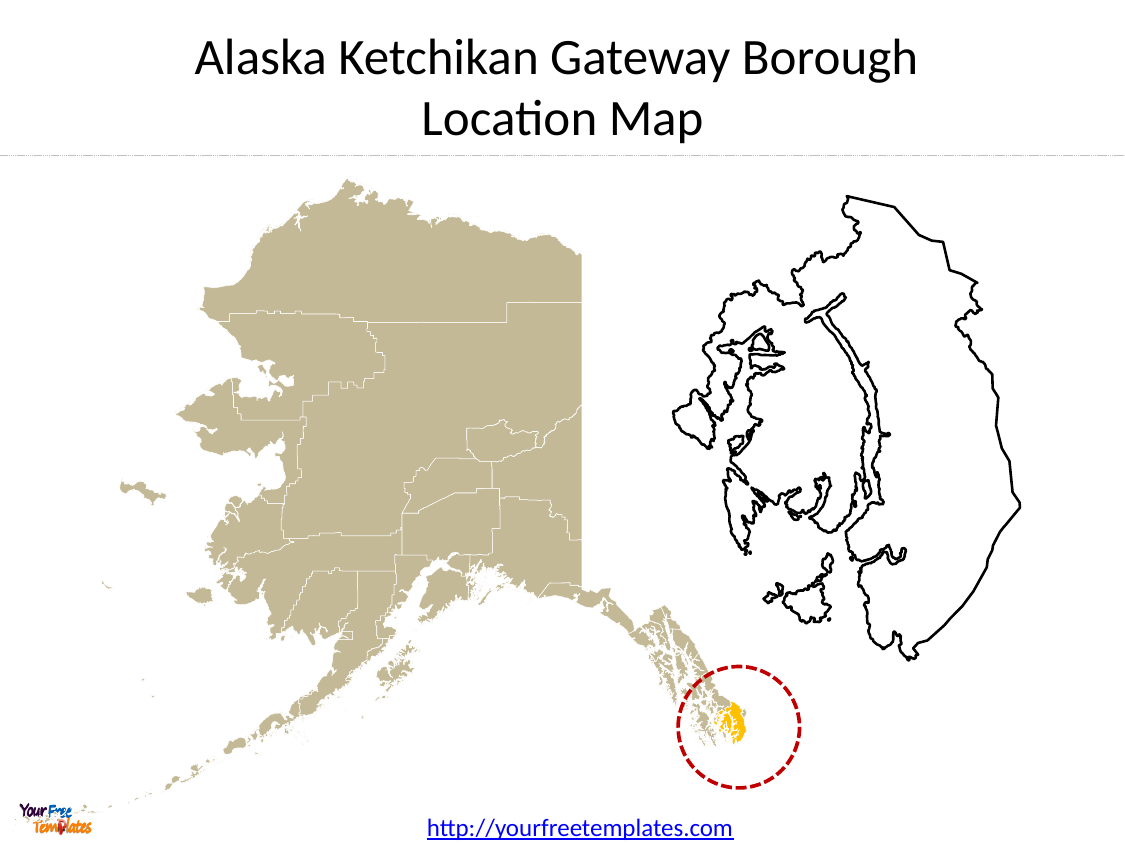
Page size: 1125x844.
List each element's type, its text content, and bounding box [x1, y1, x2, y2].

title Alaska Ketchikan Gateway Borough Location Map [56, 14, 1069, 155]
text_box [752, 665, 802, 789]
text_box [10, 175, 747, 834]
text_box [752, 196, 1020, 661]
